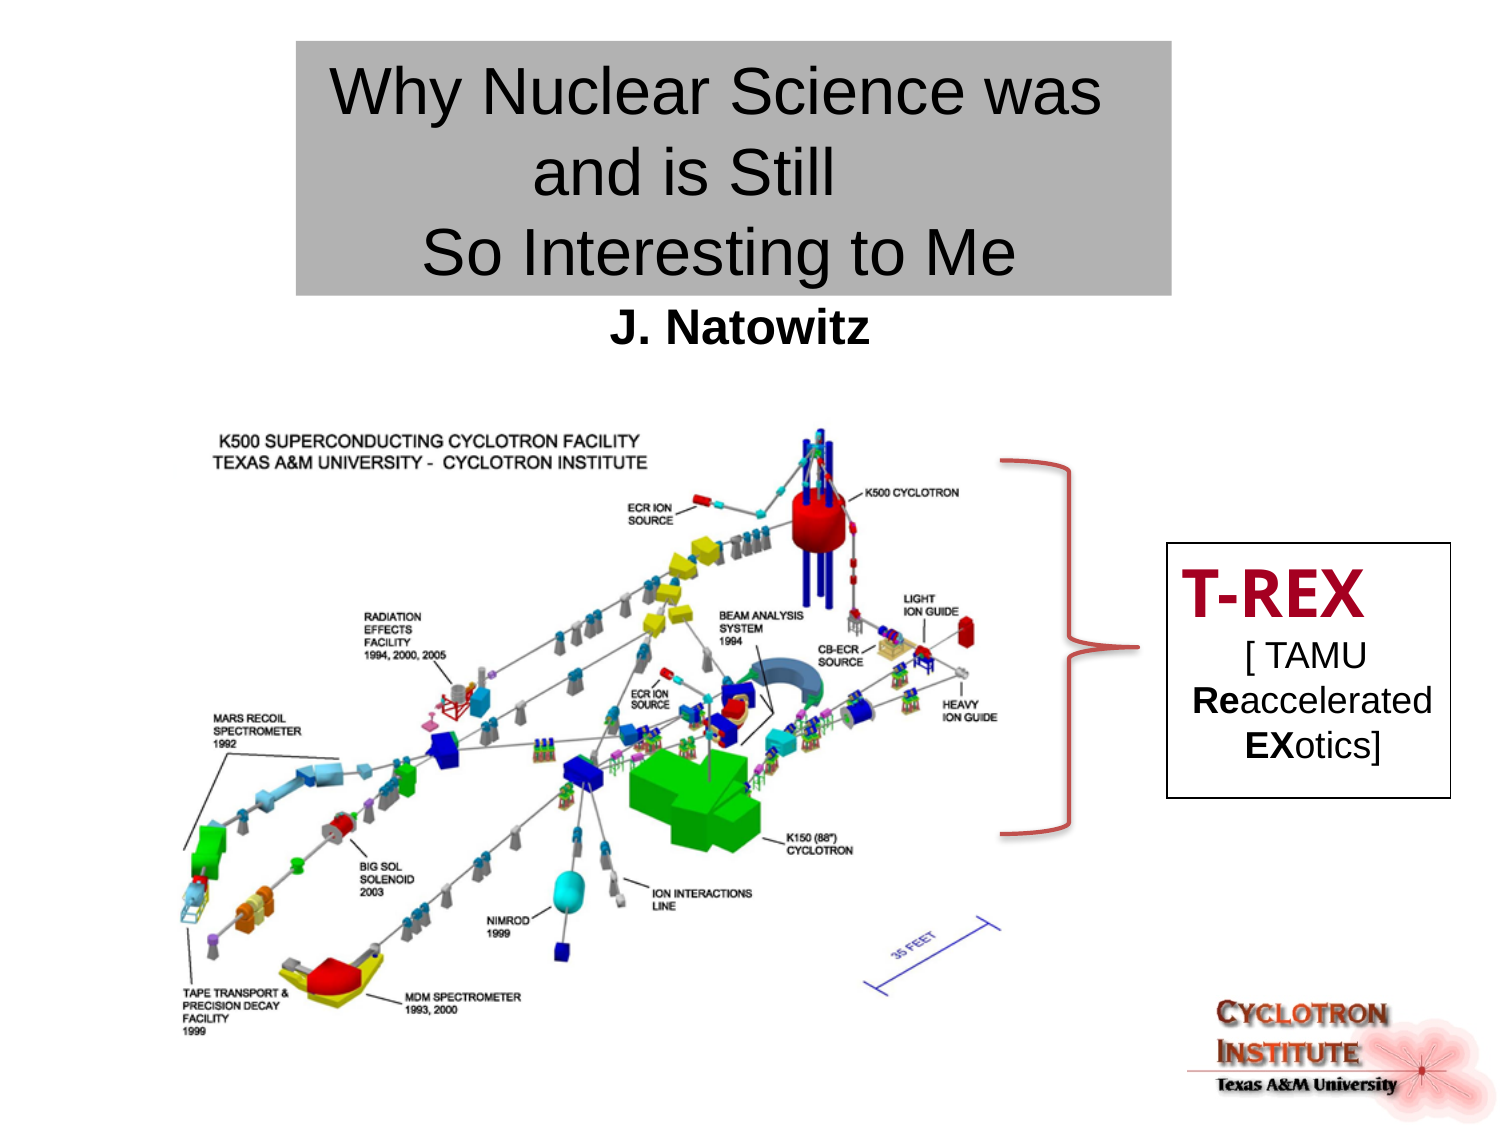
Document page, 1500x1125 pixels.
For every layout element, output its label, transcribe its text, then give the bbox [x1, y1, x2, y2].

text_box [1187, 995, 1500, 1125]
text_box Why Nuclear Science was and is Still So Interesting to Me [295, 40, 1172, 296]
picture [162, 386, 1027, 1050]
text_box J. Natowitz [496, 296, 929, 384]
text_box T-REX [ TAMU Reaccelerated EXotics] [1166, 543, 1451, 798]
text_box [1030, 459, 1141, 835]
